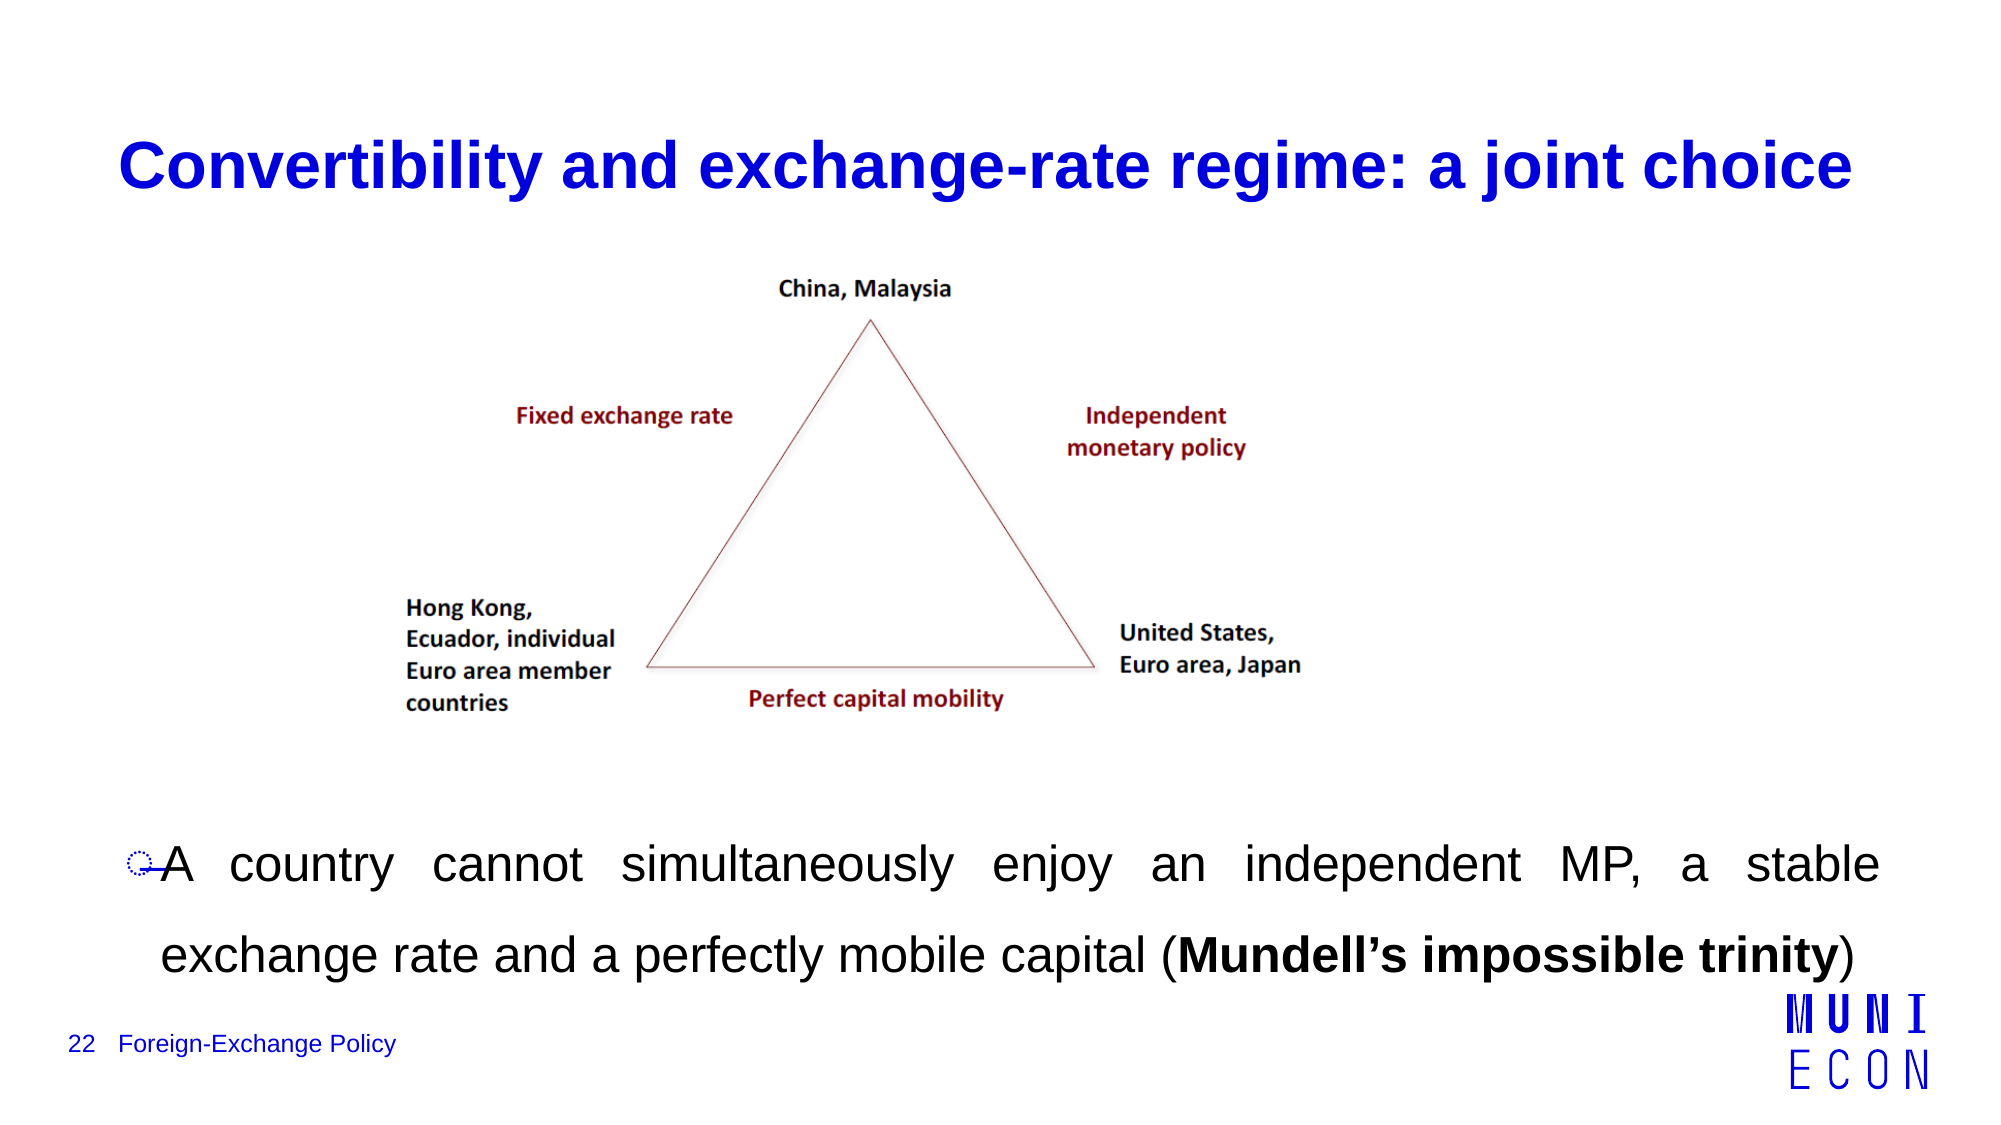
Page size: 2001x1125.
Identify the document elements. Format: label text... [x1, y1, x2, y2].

list A country cannot simultaneously enjoy an independent MP, a stable exchange rate and a perfectly mobile capital (Mundell’s impossible trinity) [118, 800, 1883, 988]
footer Foreign-Exchange Policy [118, 1021, 1418, 1063]
title Convertibility and exchange-­rate regime: a joint choice [118, 118, 1883, 193]
picture [340, 247, 1385, 746]
slide_number 22 [67, 1021, 110, 1063]
